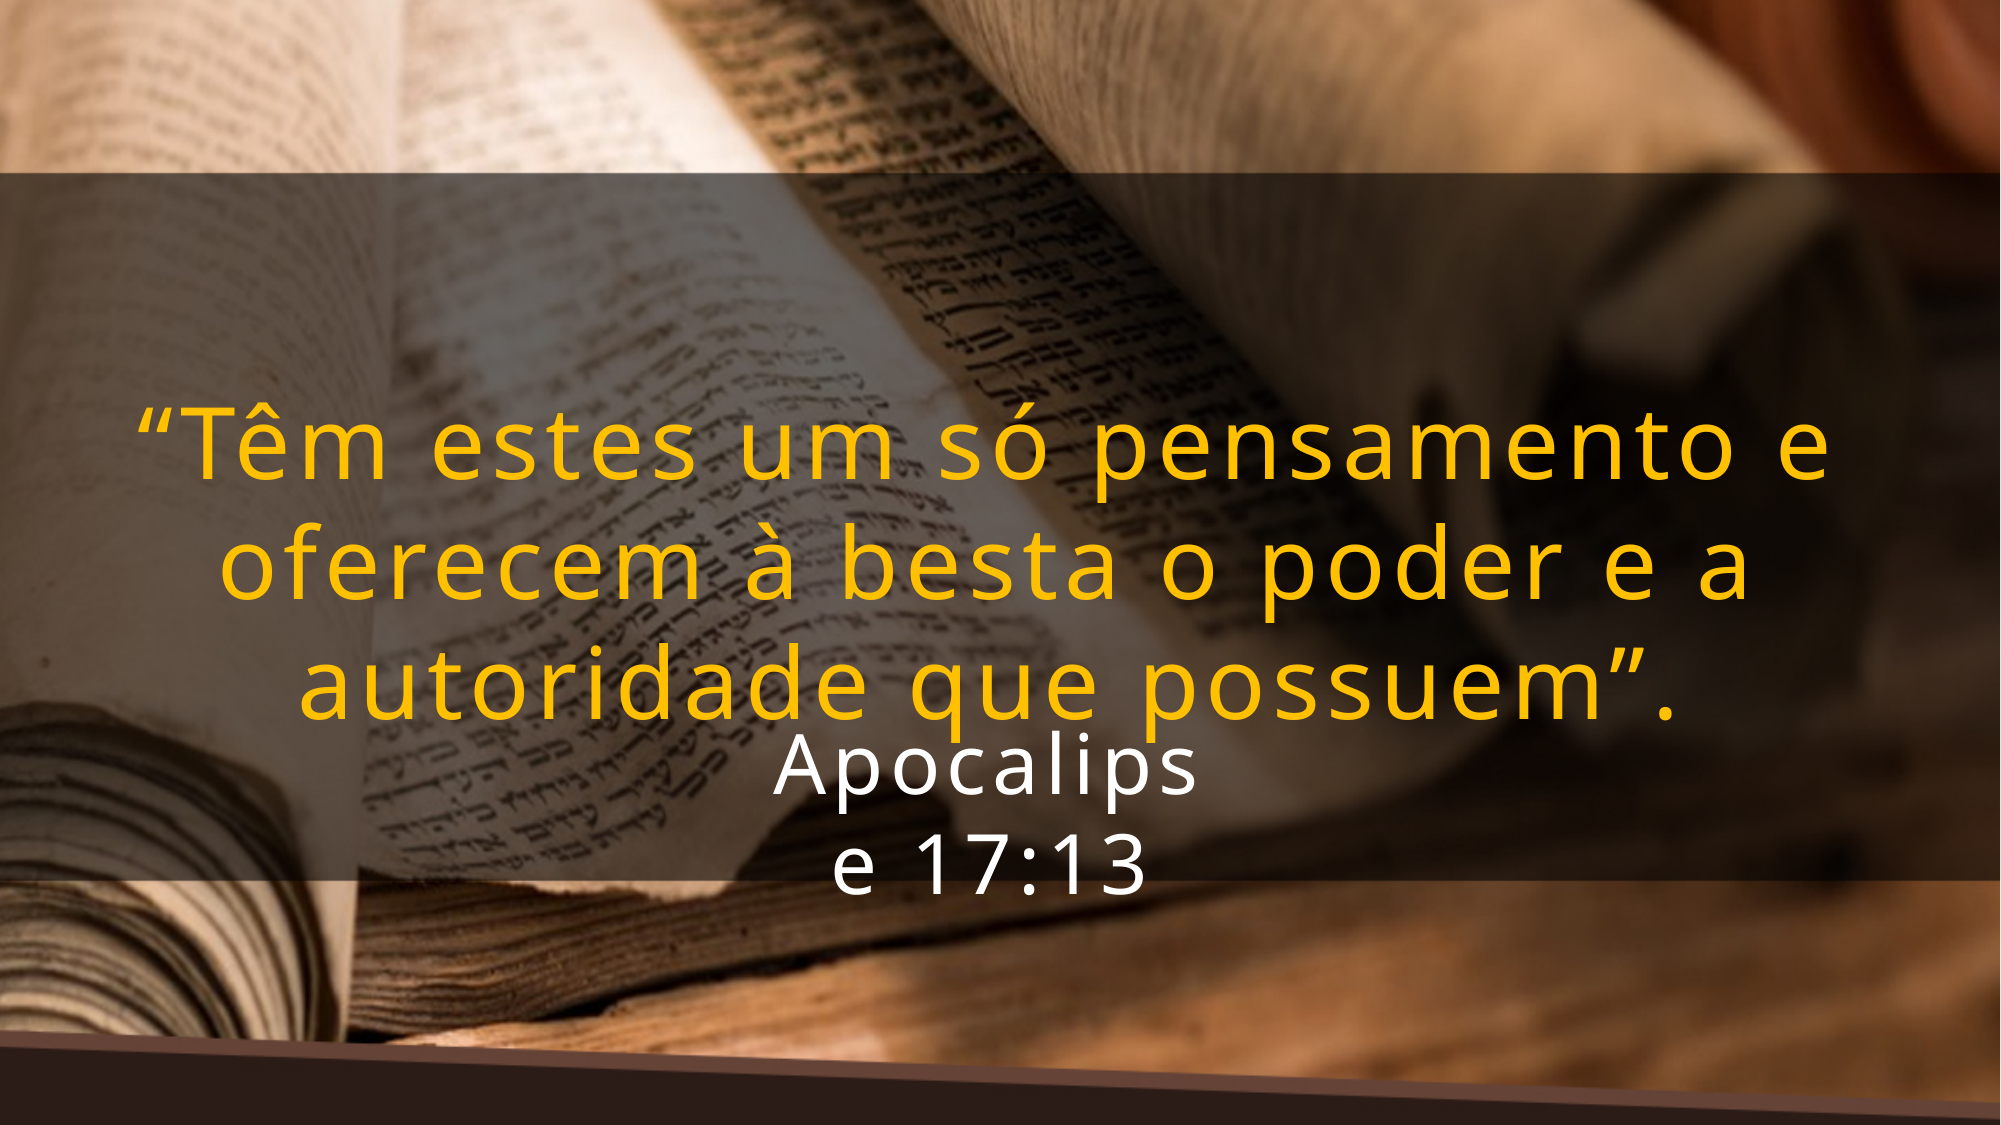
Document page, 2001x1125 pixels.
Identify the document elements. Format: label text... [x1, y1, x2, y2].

text_box Apocalipse 17:13 [742, 703, 1237, 919]
picture [0, 0, 2001, 1125]
text_box “Têm estes um só pensamento e oferecem à besta o poder e a autoridade que possuem”. [18, 372, 1961, 747]
